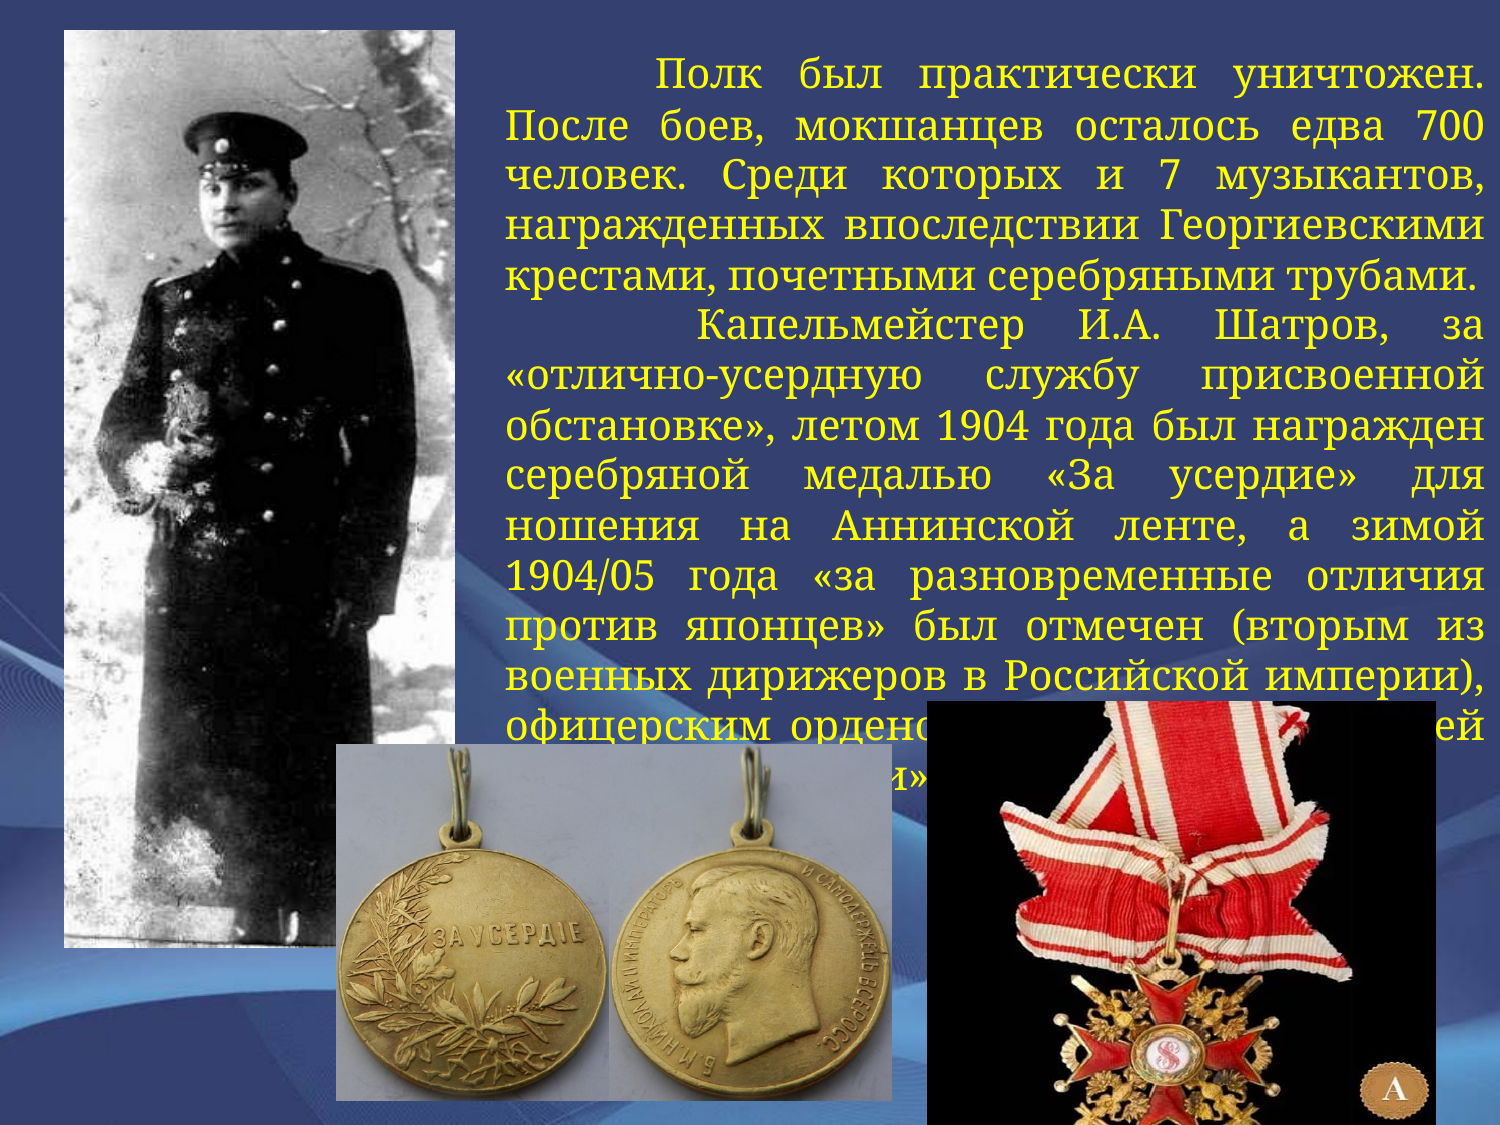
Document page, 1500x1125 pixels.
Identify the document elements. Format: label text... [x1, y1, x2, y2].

picture [0, 0, 1500, 1125]
text_box Полк был практически уничтожен. После боев, мокшанцев осталось едва 700 человек. Среди которых и 7 музыкантов, награжденных впоследствии Георгиевскими крестами, почетными серебряными трубами. Капельмейстер И.А. Шатров, за «отлично-усердную службу присвоенной обстановке», летом 1904 года был награжден серебряной медалью «За усердие» для ношения на Аннинской ленте, а зимой 1904/05 года «за разновременные отличия против японцев» был отмечен (вторым из военных дирижеров в Российской империи), офицерским орденом — Станислава третьей степени «с мечами» [490, 30, 1500, 806]
